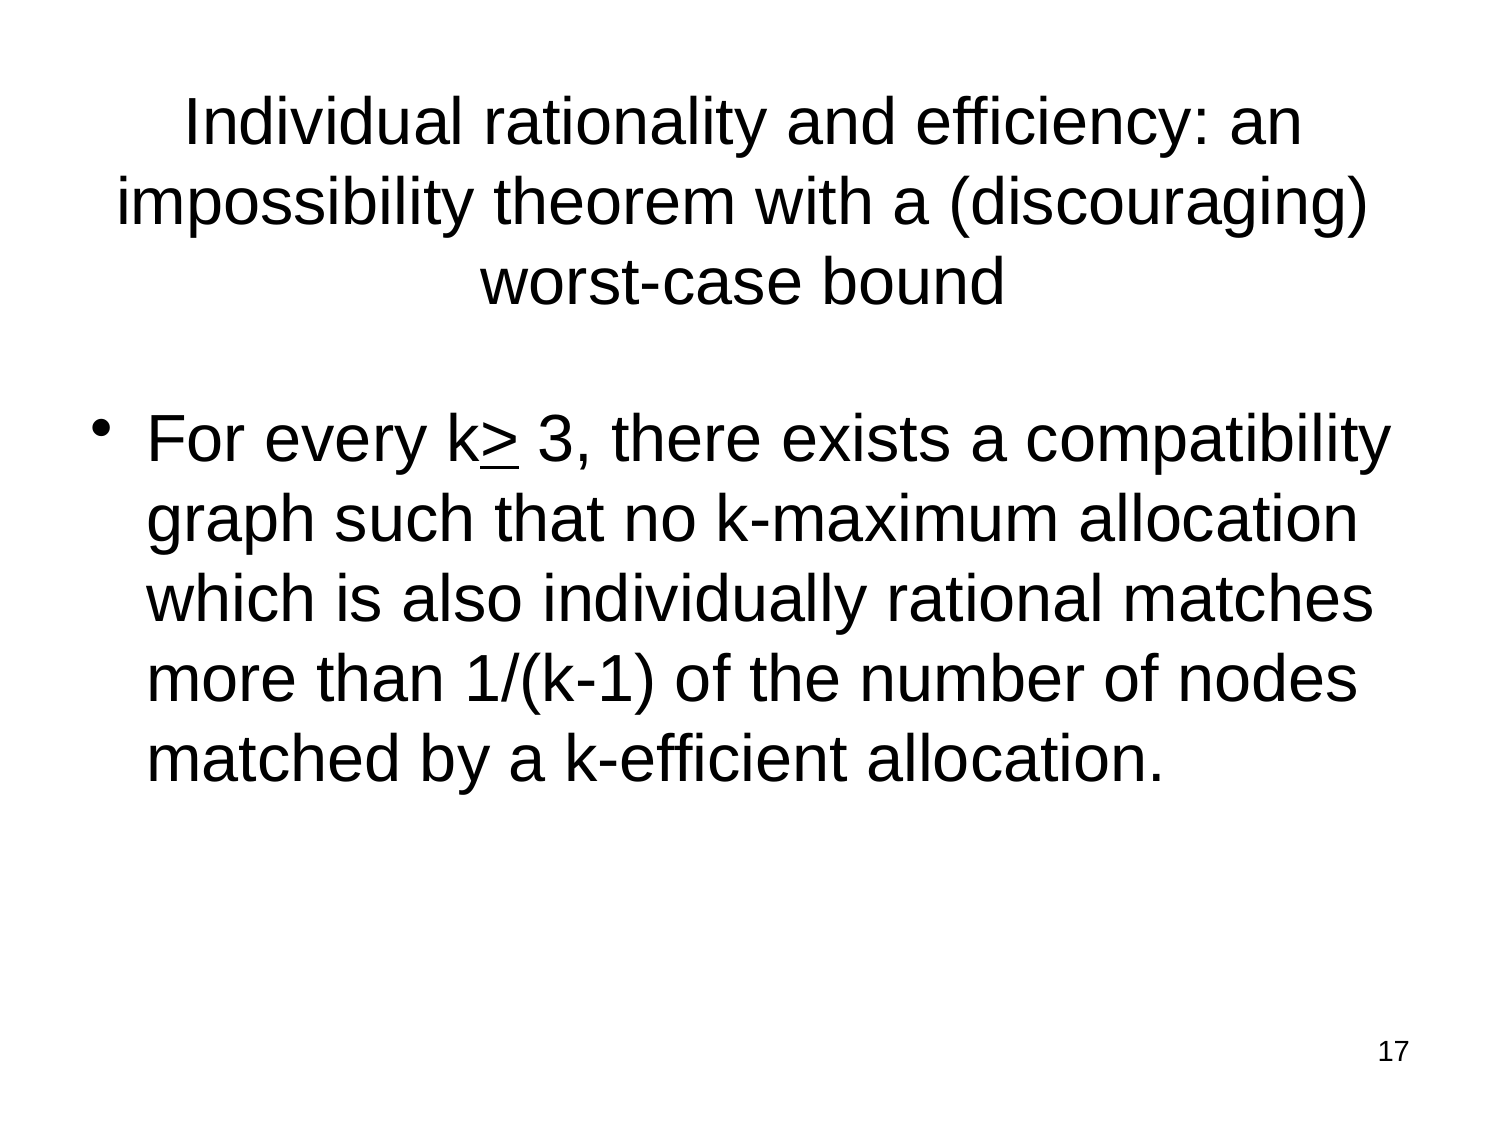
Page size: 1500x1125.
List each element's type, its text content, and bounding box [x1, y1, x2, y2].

list For every k> 3, there exists a compatibility graph such that no k-maximum allocation which is also individually rational matches more than 1/(k-1) of the number of nodes matched by a k-efficient allocation. [74, 387, 1426, 1006]
slide_number 17 [1074, 1024, 1426, 1103]
title Individual rationality and efficiency: an impossibility theorem with a (discouraging) worst-case bound [49, 44, 1438, 351]
